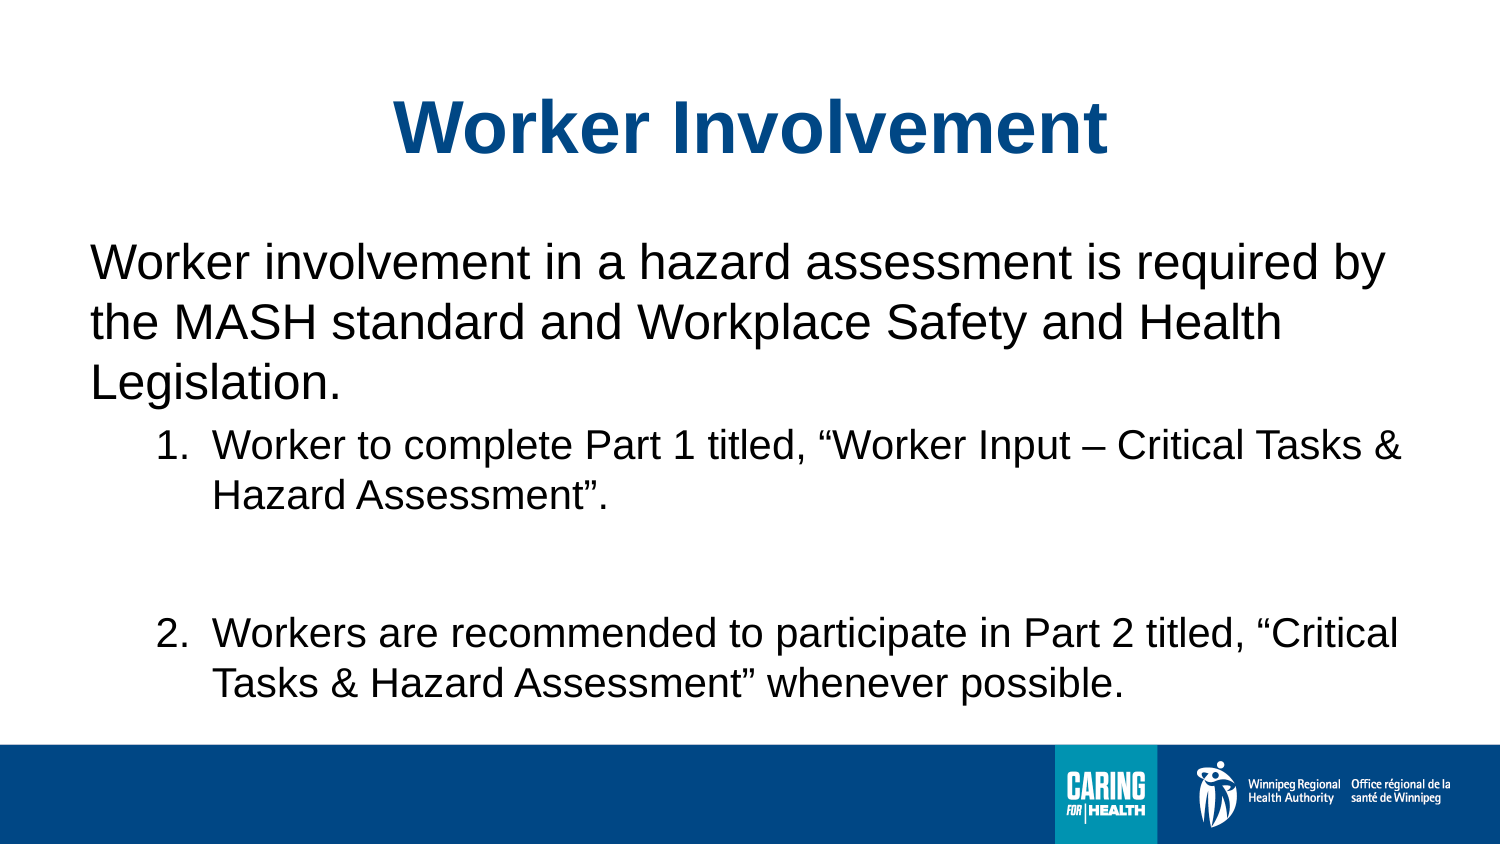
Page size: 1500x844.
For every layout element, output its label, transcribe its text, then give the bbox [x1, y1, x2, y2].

picture [0, 0, 1500, 844]
list Worker involvement in a hazard assessment is required by the MASH standard and Workplace Safety and Health Legislation. Worker to complete Part 1 titled, “Worker Input – Critical Tasks & Hazard Assessment”. Workers are recommended to participate in Part 2 titled, “Critical Tasks & Hazard Assessment” whenever possible. [75, 221, 1425, 747]
title Worker Involvement [76, 52, 1427, 194]
